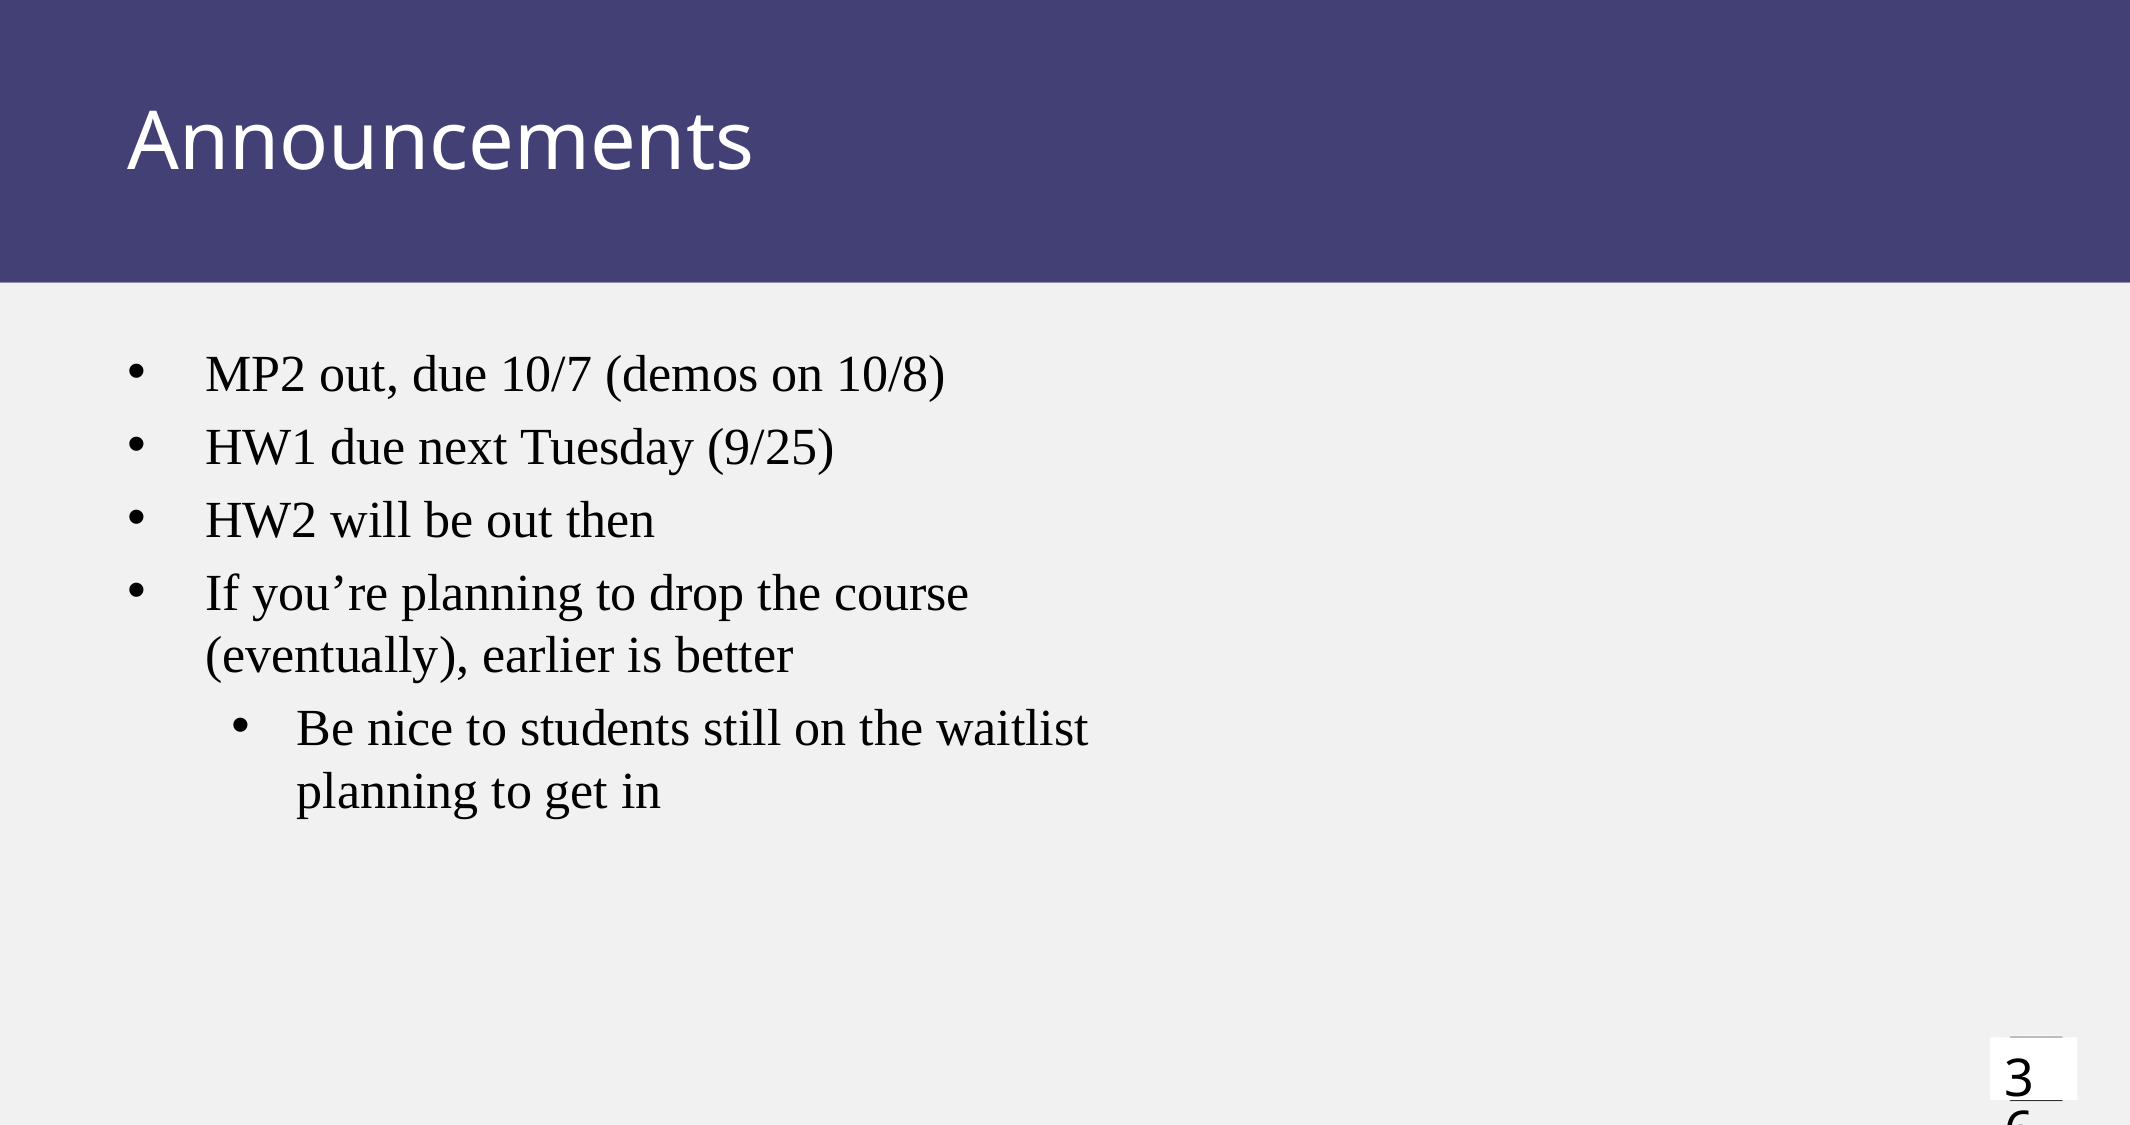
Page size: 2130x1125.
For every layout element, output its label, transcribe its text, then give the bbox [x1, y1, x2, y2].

list MP2 out, due 10/7 (demos on 10/8) HW1 due next Tuesday (9/25) HW2 will be out then If you’re planning to drop the course (eventually), earlier is better Be nice to students still on the waitlist planning to get in [106, 329, 1261, 1030]
title Announcements [106, 45, 2059, 230]
picture [0, 0, 2130, 1125]
text_box 36 [1989, 1037, 2078, 1100]
